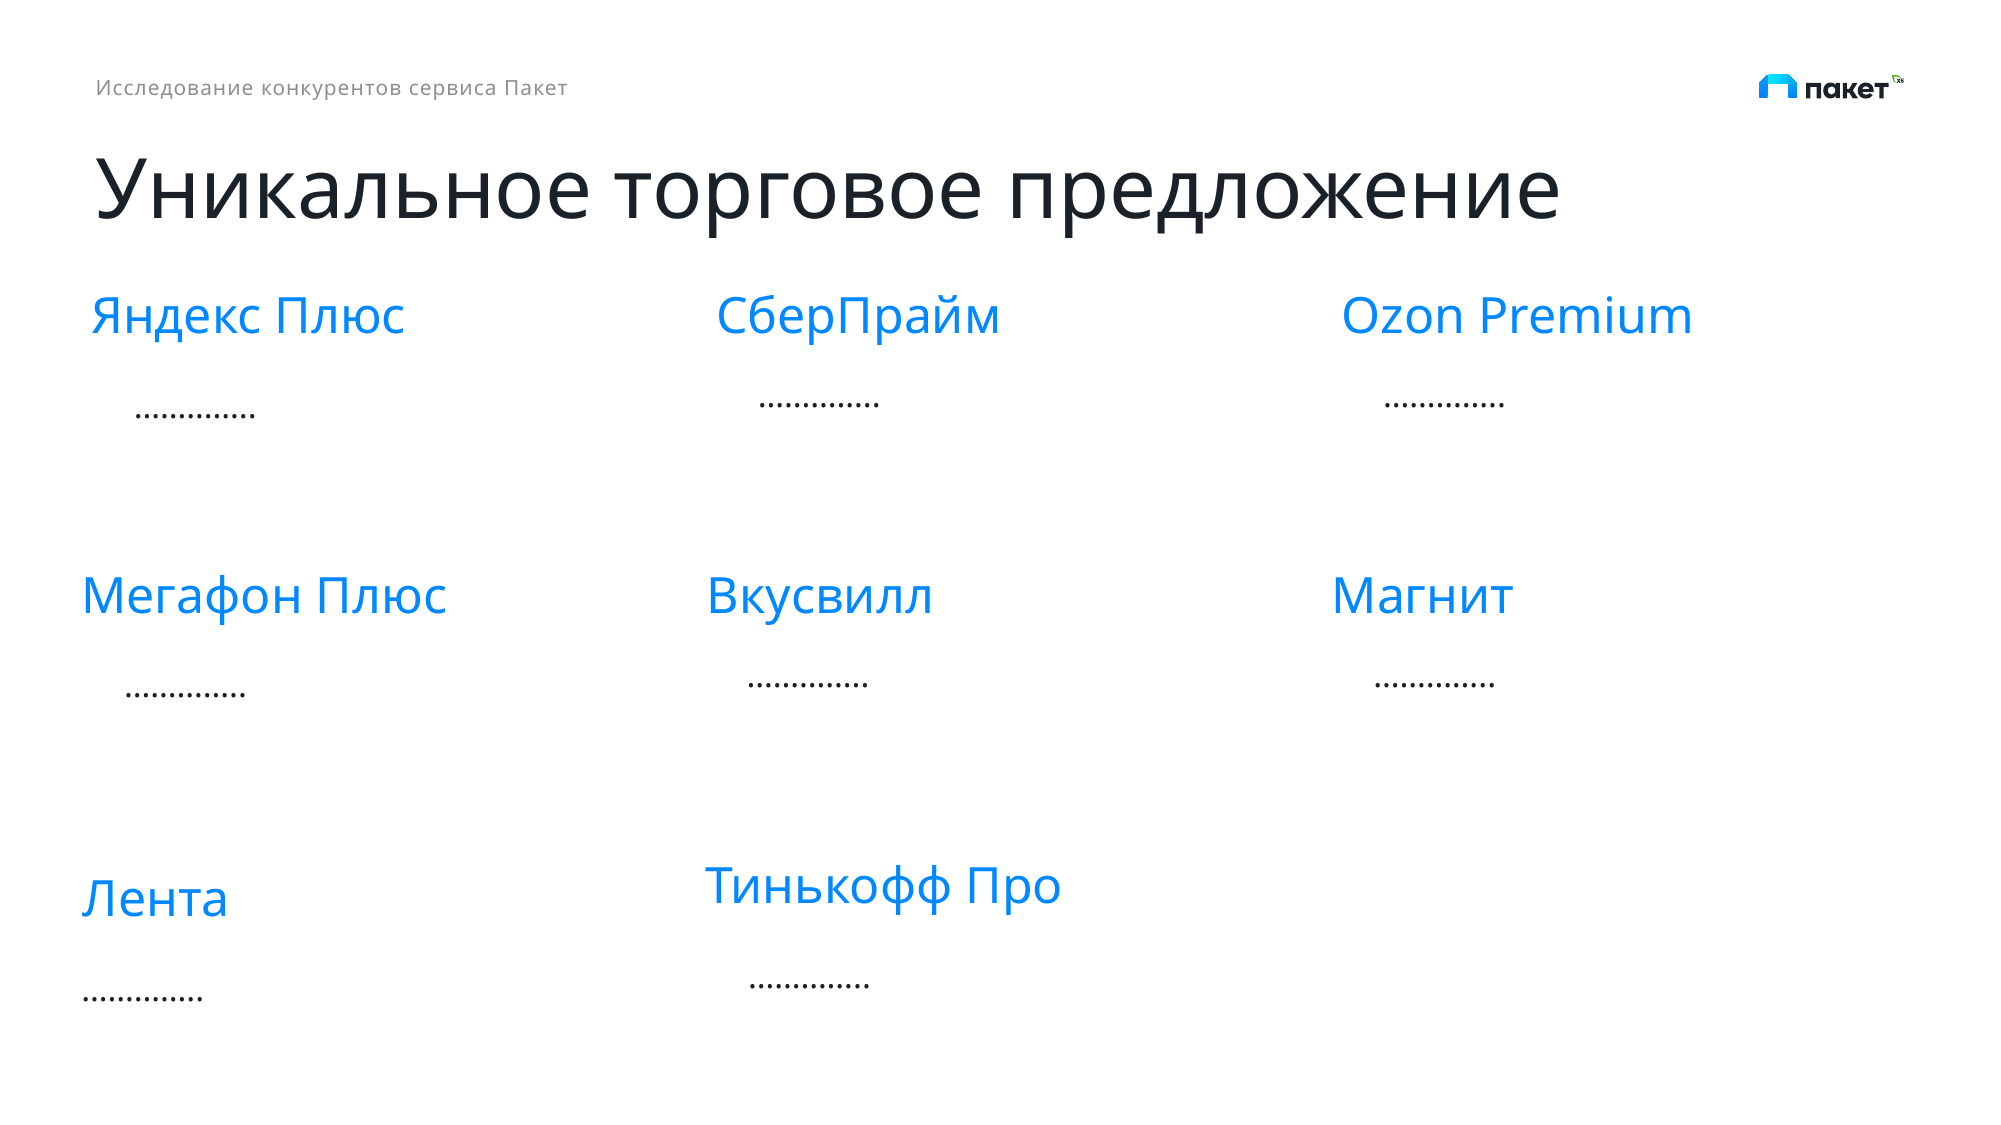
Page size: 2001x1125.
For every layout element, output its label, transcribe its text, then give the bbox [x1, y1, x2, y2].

text_box ………….. [1331, 646, 1887, 702]
text_box Магнит [1331, 555, 1887, 631]
text_box ………….. [705, 646, 1261, 702]
text_box Мегафон Плюс [81, 555, 637, 631]
footer Исследование конкурентов сервиса Пакет [80, 67, 1026, 106]
text_box Тинькофф Про [705, 846, 1261, 922]
text_box Лента [82, 859, 638, 935]
text_box СберПрайм [716, 276, 1272, 352]
text_box ………….. [92, 377, 648, 433]
text_box Вкусвилл [706, 555, 1262, 631]
text_box ………….. [716, 366, 1272, 422]
text_box ………….. [1341, 366, 1897, 422]
text_box ………….. [706, 947, 1262, 1003]
text_box ………….. [81, 960, 637, 1016]
text_box Яндекс Плюс [91, 276, 647, 352]
title Уникальное торговое предложение [80, 138, 1904, 342]
text_box ………….. [82, 657, 638, 712]
text_box Ozon Premium [1341, 276, 1897, 352]
